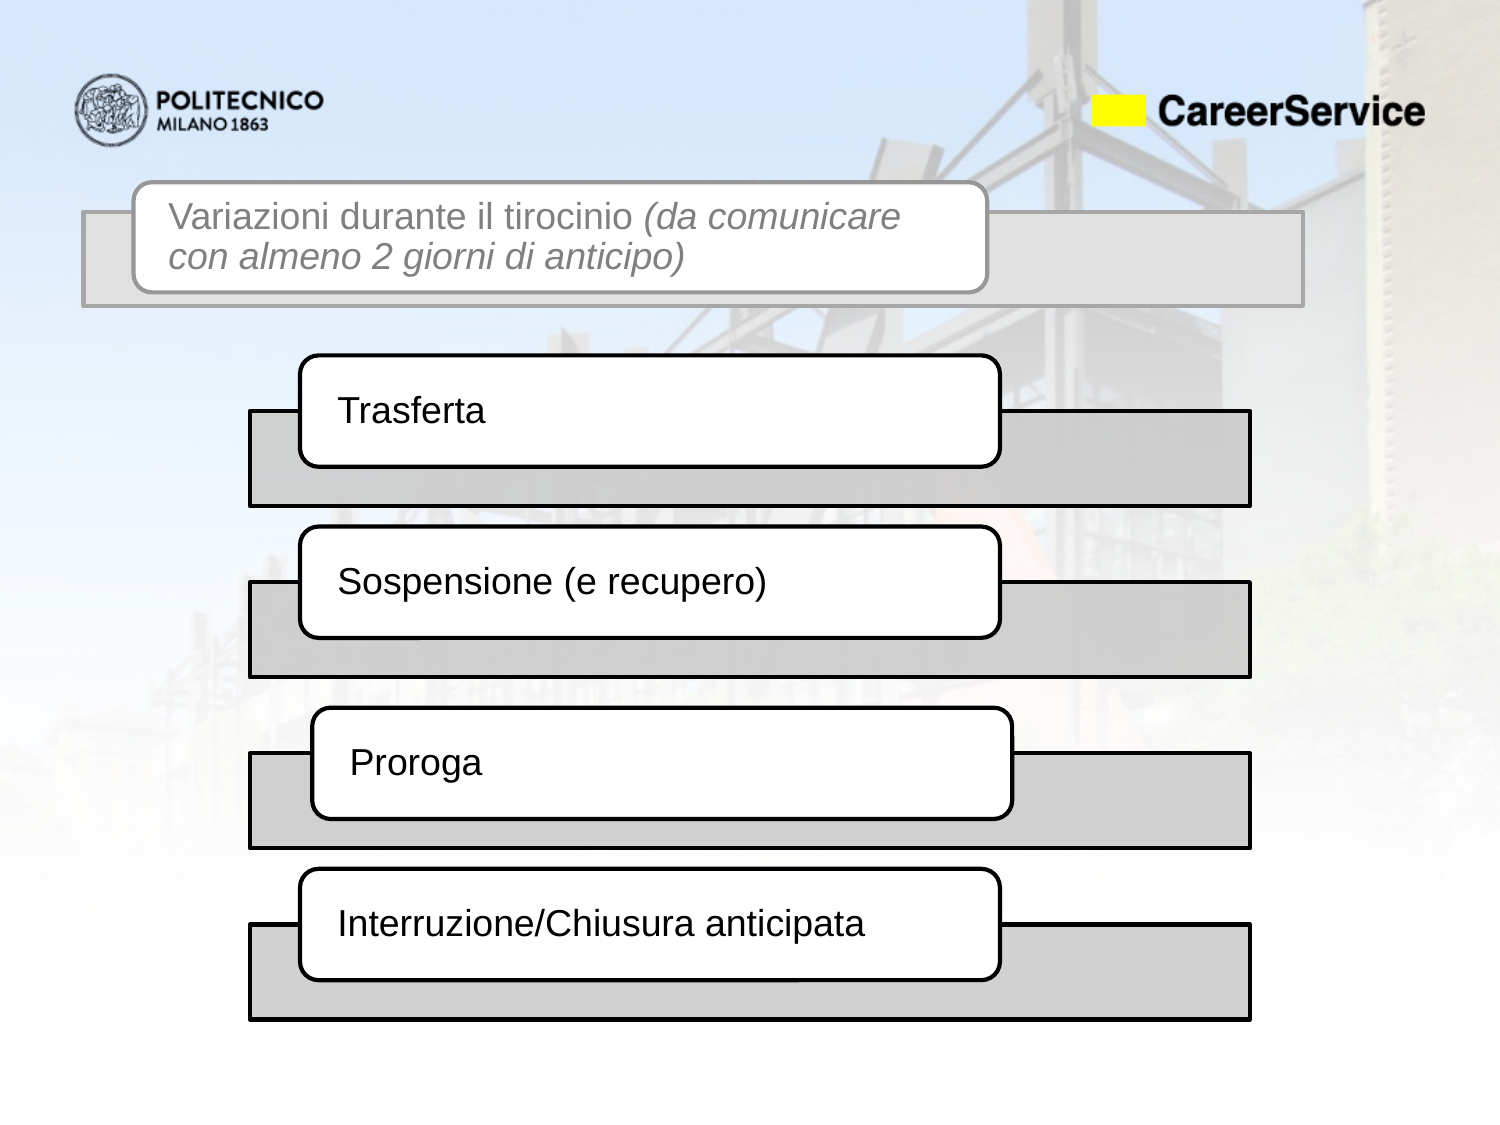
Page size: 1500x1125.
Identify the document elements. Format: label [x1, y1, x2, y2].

text_box [249, 353, 1251, 1022]
text_box [133, 181, 988, 293]
picture [0, 0, 1500, 1125]
